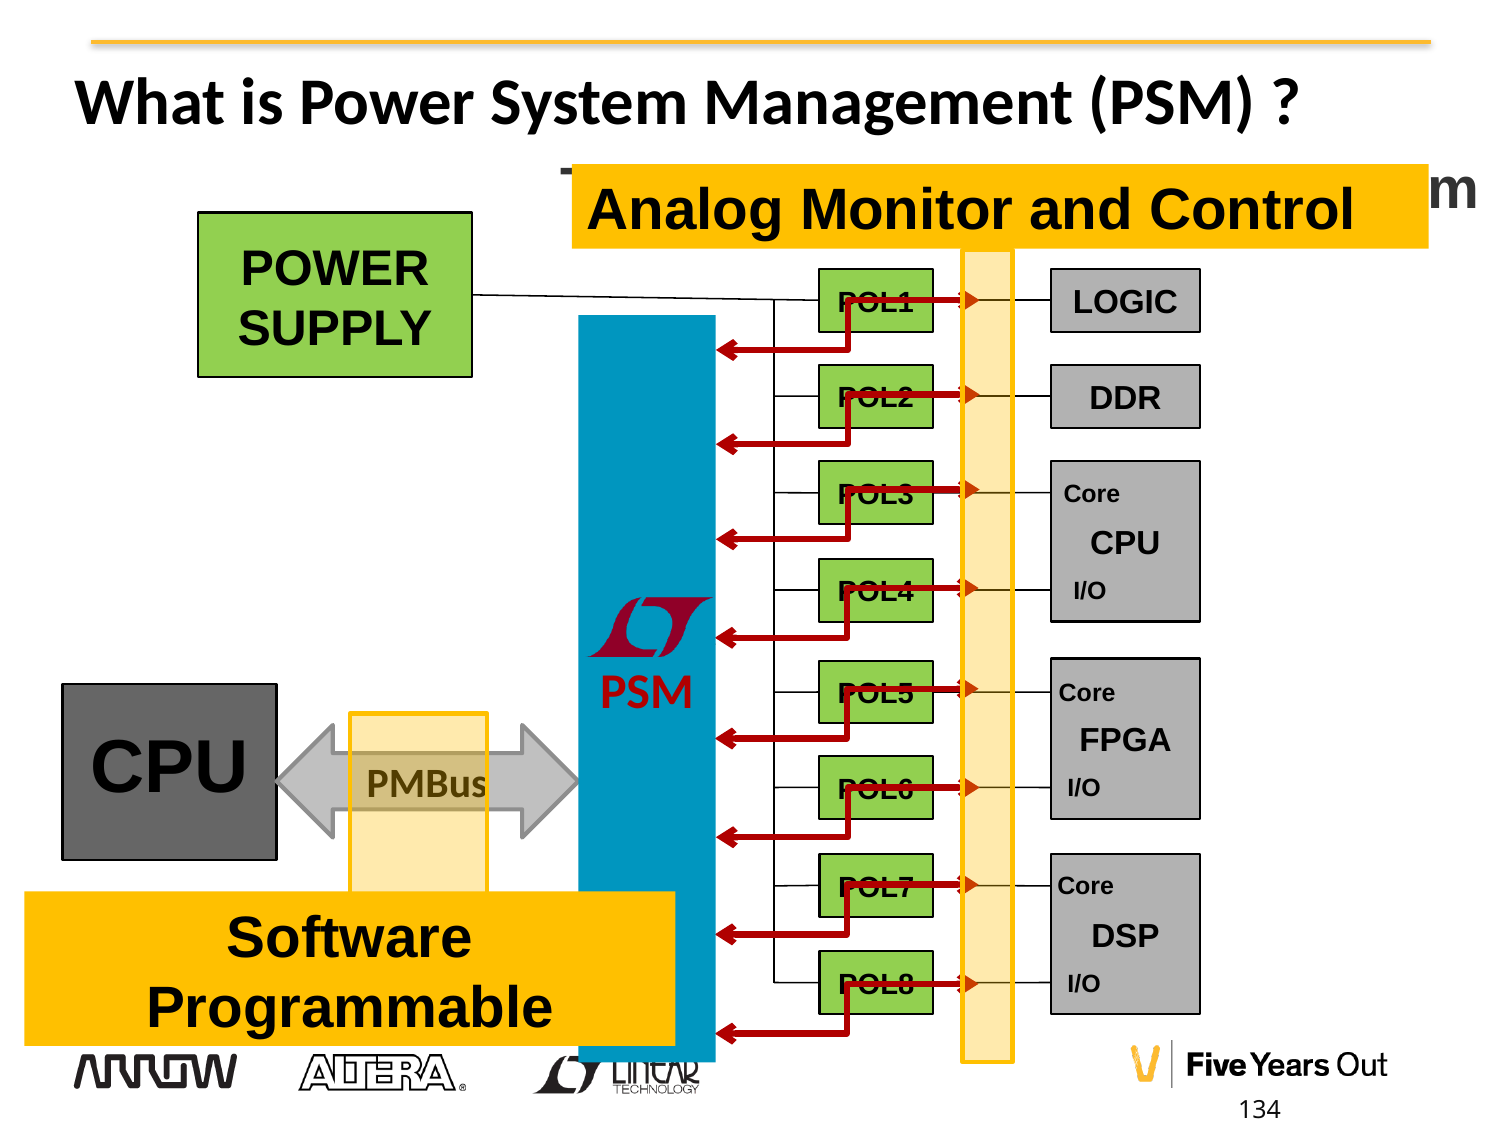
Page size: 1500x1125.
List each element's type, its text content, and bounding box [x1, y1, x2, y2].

title What is Power System Management (PSM) ? [59, 49, 1455, 197]
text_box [714, 587, 979, 638]
text_box POL8 [817, 949, 935, 982]
text_box LOGIC [1049, 267, 1202, 334]
text_box I/O [1052, 959, 1117, 1005]
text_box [472, 294, 820, 301]
text_box CPU [60, 682, 279, 862]
text_box Software Programmable [24, 891, 676, 1046]
text_box POL1 [817, 267, 935, 298]
text_box [348, 711, 489, 891]
text_box PMBus [489, 725, 578, 838]
text_box Core [1048, 470, 1136, 515]
text_box DSP [1049, 852, 1202, 1016]
text_box PMBus [276, 725, 348, 838]
text_box Core [1042, 861, 1129, 907]
text_box Core [1044, 669, 1131, 715]
text_box FPGA [1049, 656, 1202, 821]
text_box POL7 [817, 852, 935, 882]
text_box Analog Monitor and Control [571, 164, 1429, 249]
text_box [715, 787, 980, 838]
text_box [960, 991, 1015, 1064]
text_box CPU [1049, 459, 1202, 624]
text_box [960, 701, 1015, 786]
picture [1112, 1019, 1416, 1097]
text_box [960, 502, 1015, 589]
text_box I/O [1052, 764, 1117, 810]
text_box I/O [1058, 567, 1122, 613]
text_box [714, 884, 979, 935]
text_box [960, 796, 1015, 883]
text_box POWER SUPPLY [196, 210, 474, 379]
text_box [715, 299, 980, 351]
text_box [960, 309, 1015, 395]
text_box POL5 [817, 659, 935, 687]
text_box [714, 983, 979, 1034]
text_box POL4 [817, 557, 935, 586]
text_box Traditional Power Supply System [545, 142, 1495, 228]
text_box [715, 394, 980, 445]
text_box POL2 [817, 363, 935, 392]
picture [528, 1051, 702, 1097]
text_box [714, 688, 979, 739]
picture [60, 1046, 242, 1109]
text_box POL3 [817, 459, 935, 487]
text_box POL6 [817, 754, 935, 785]
text_box [960, 598, 1015, 691]
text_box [715, 489, 980, 540]
text_box [960, 894, 1015, 981]
text_box [960, 404, 1015, 492]
picture [594, 599, 655, 656]
text_box DDR [1049, 363, 1202, 430]
text_box [960, 249, 1015, 299]
picture [643, 598, 707, 656]
text_box PSM [578, 315, 716, 1063]
